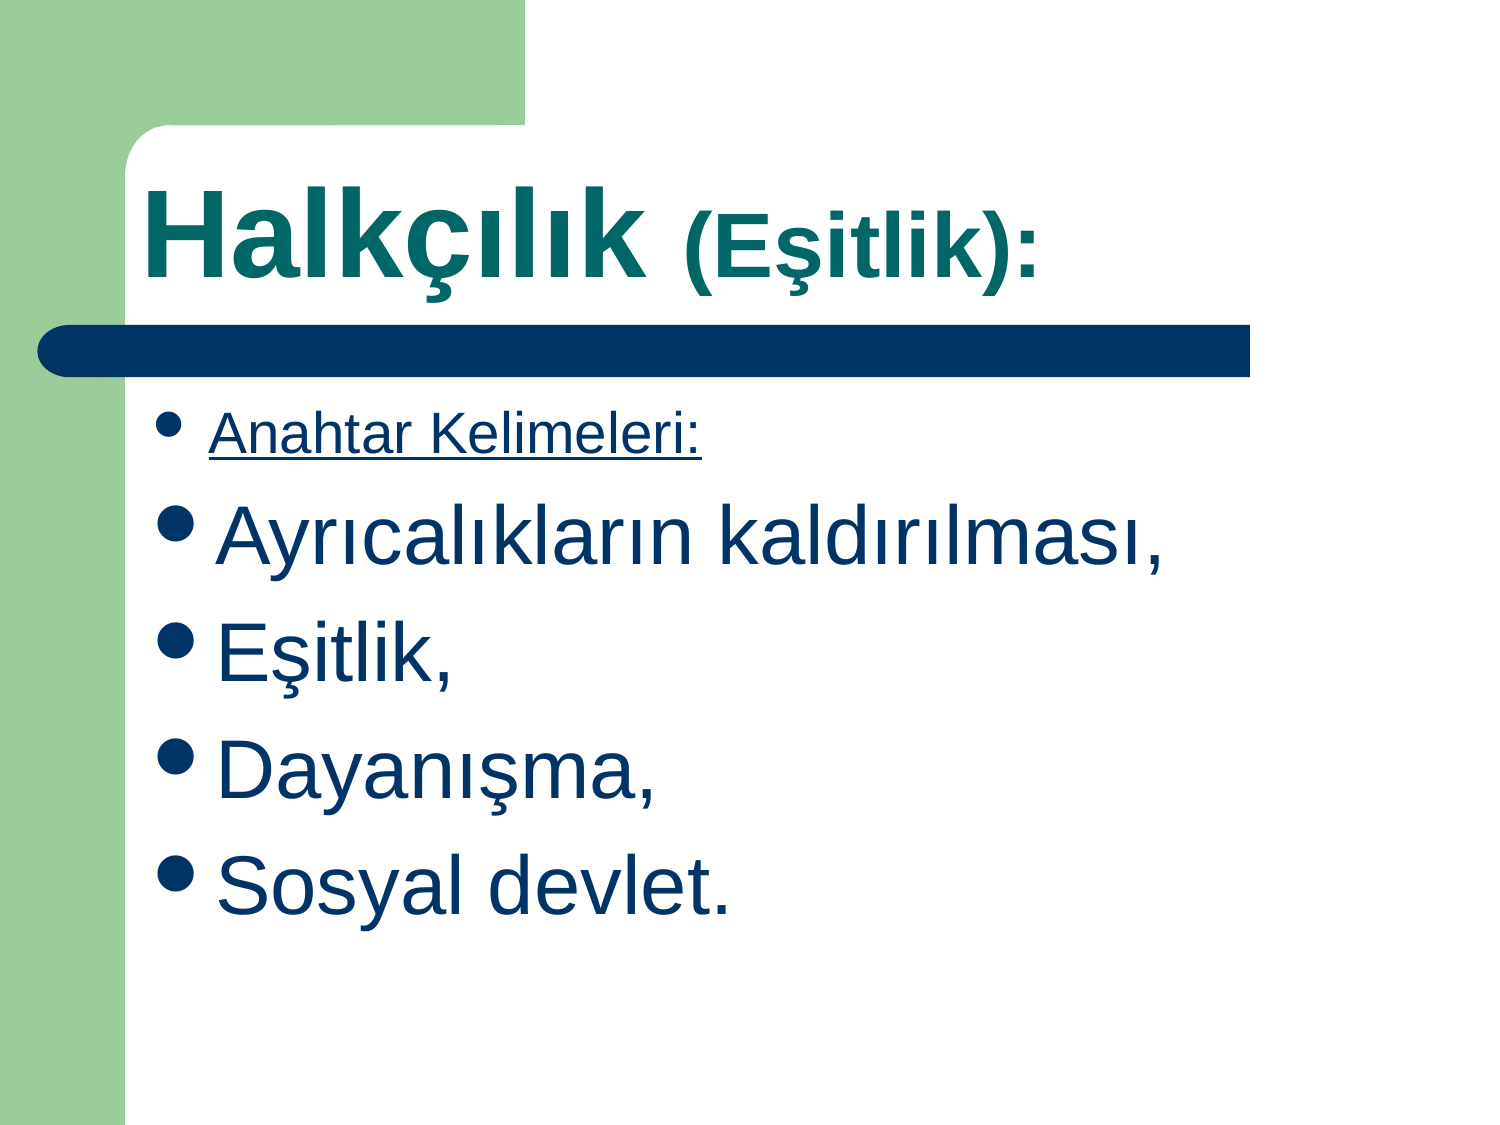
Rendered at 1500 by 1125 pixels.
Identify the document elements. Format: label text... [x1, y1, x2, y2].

list Anahtar Kelimeleri: Ayrıcalıkların kaldırılması, Eşitlik, Dayanışma, Sosyal devlet. [137, 387, 1400, 999]
title Halkçılık (Eşitlik): [125, 125, 1425, 313]
